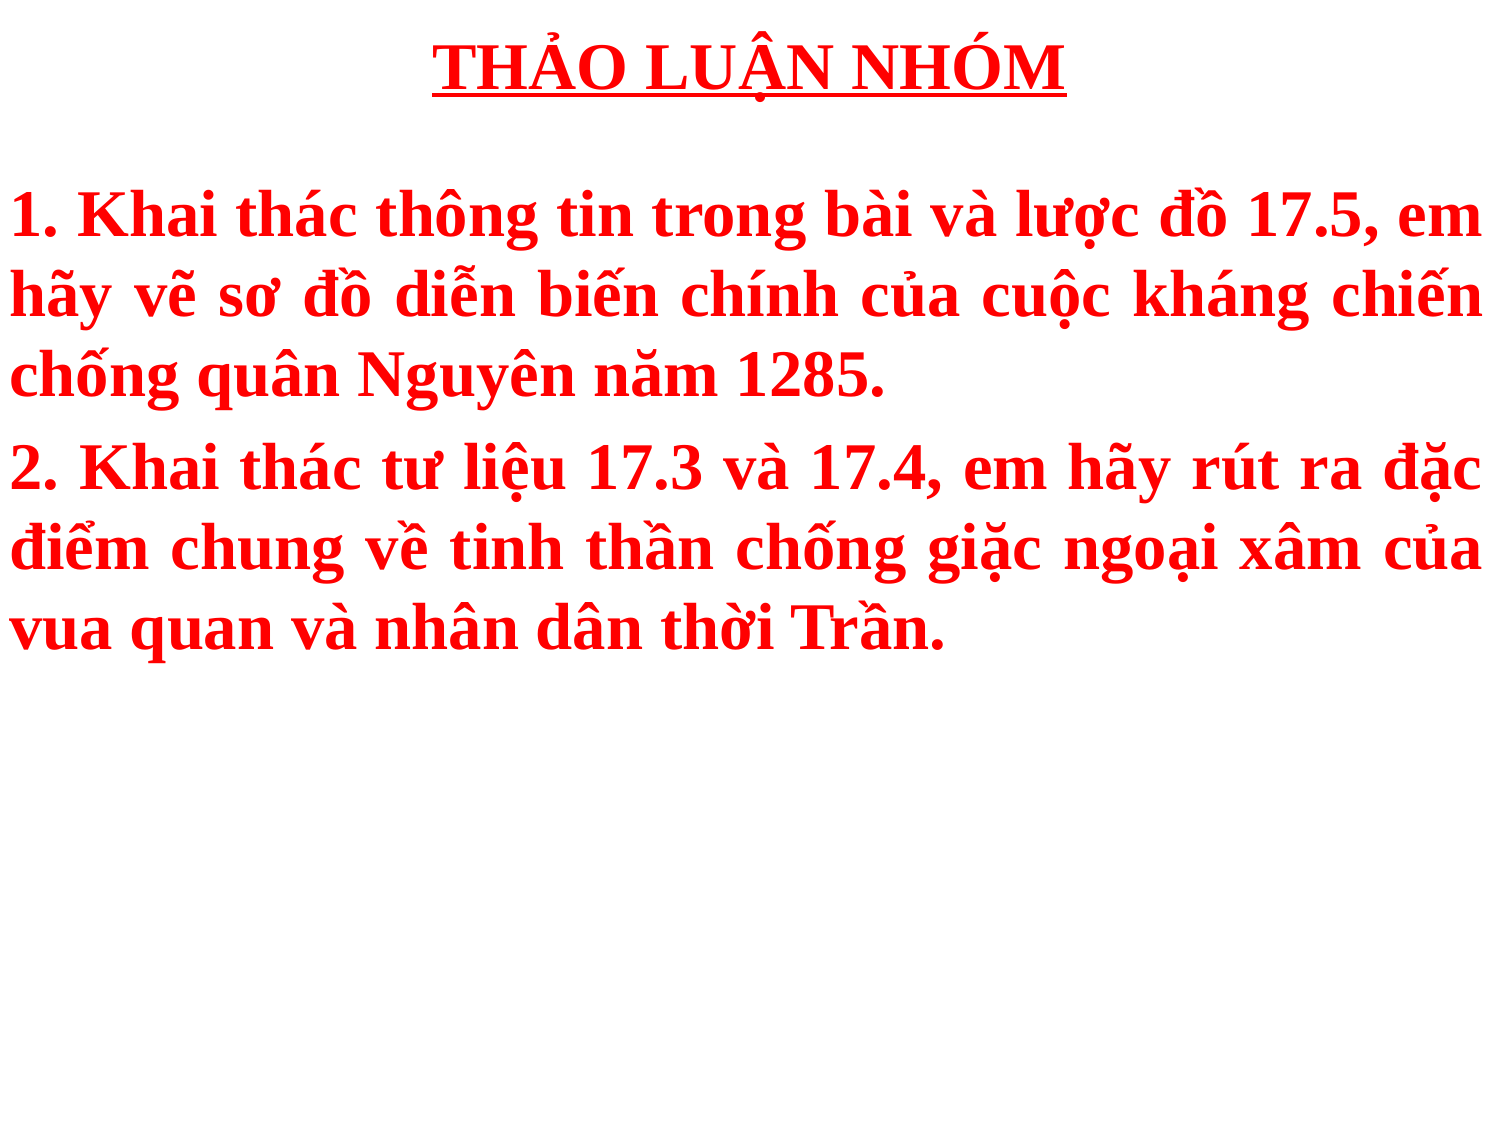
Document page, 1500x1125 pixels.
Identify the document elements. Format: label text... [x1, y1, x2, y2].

list 1. Khai thác thông tin trong bài và lược đồ 17.5, em hãy vẽ sơ đồ diễn biến chính của cuộc kháng chiến chống quân Nguyên năm 1285. 2. Khai thác tư liệu 17.3 và 17.4, em hãy rút ra đặc điểm chung về tinh thần chống giặc ngoại xâm của vua quan và nhân dân thời Trần. [0, 162, 1500, 988]
title THẢO LUẬN NHÓM [0, 12, 1499, 113]
